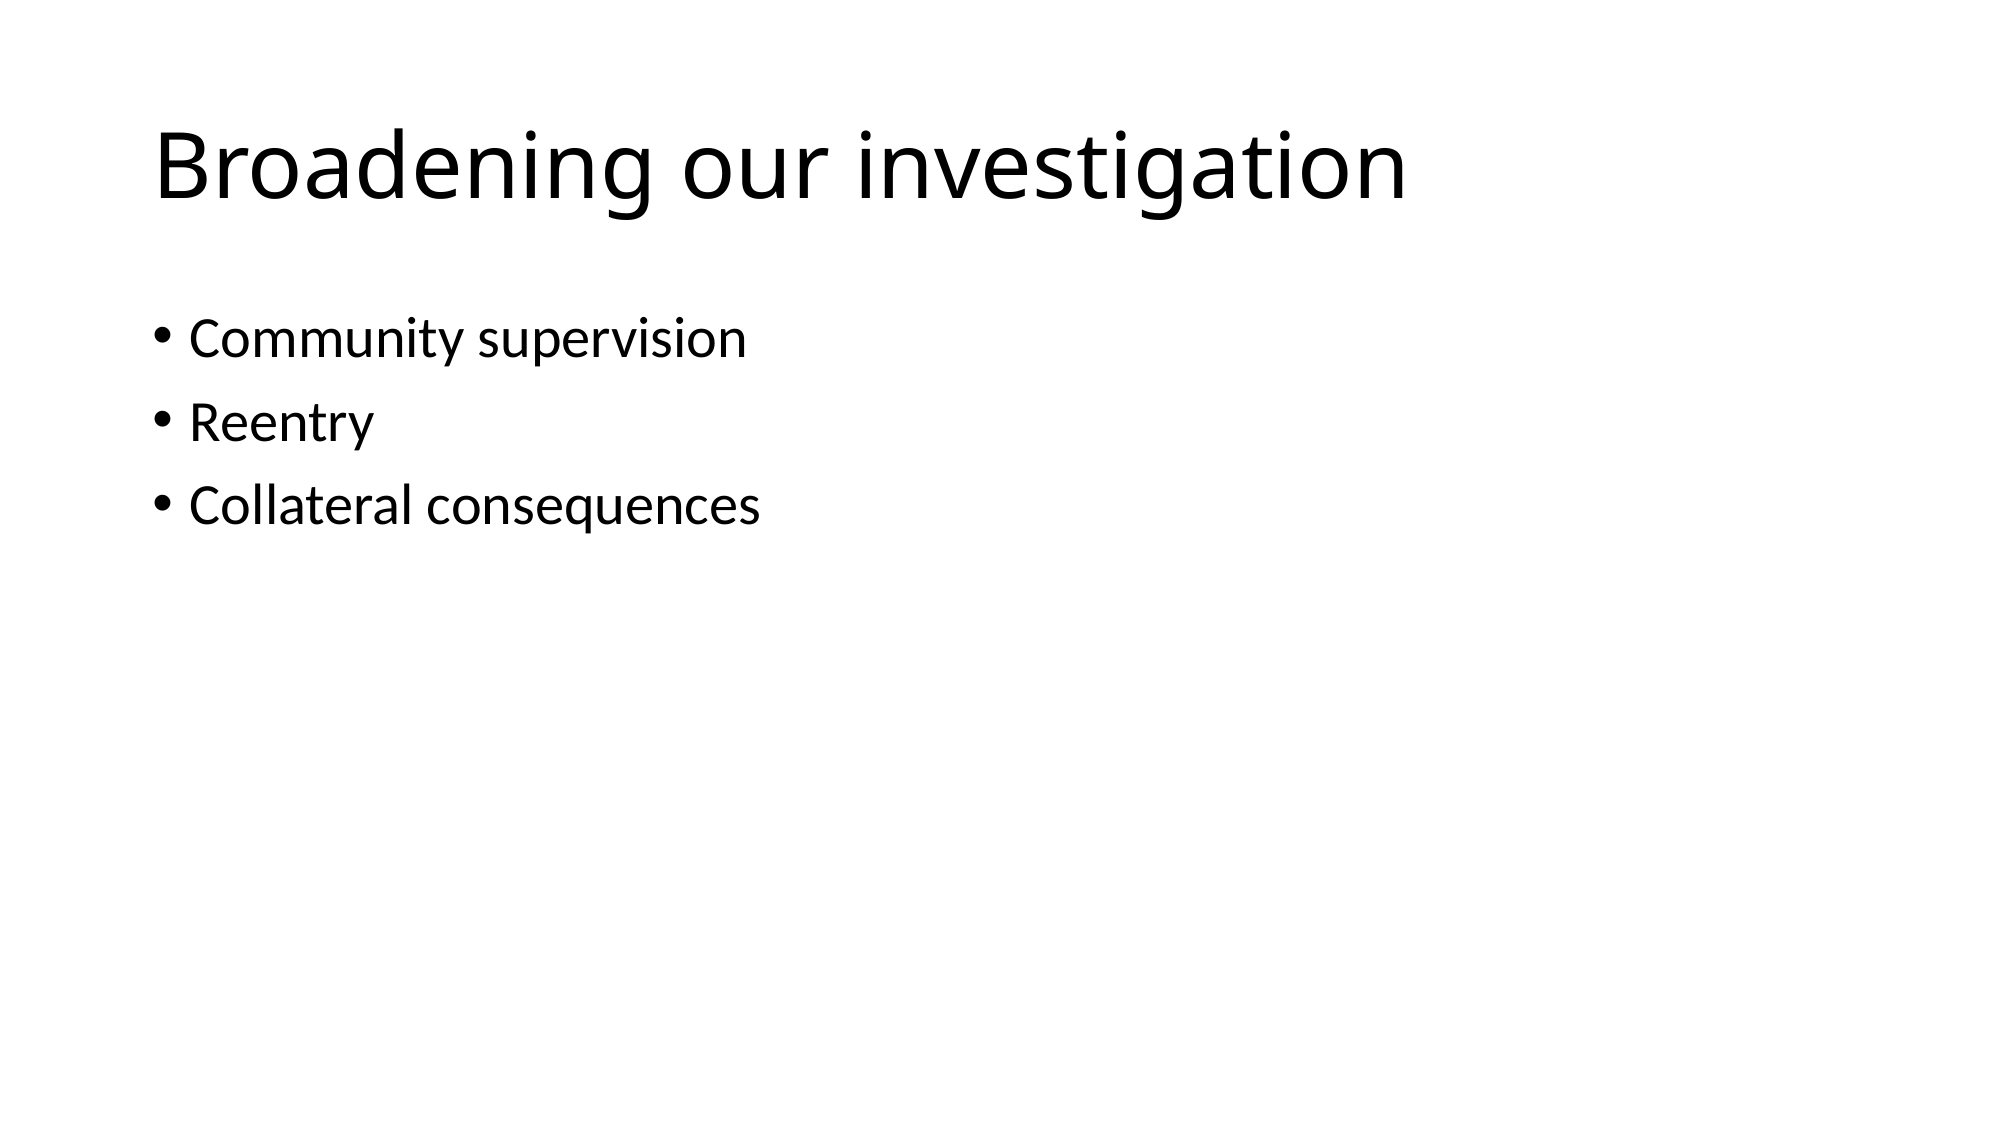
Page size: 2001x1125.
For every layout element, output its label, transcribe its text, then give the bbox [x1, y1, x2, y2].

title Broadening our investigation [137, 59, 1863, 278]
list Community supervision Reentry Collateral consequences [137, 299, 1863, 1014]
